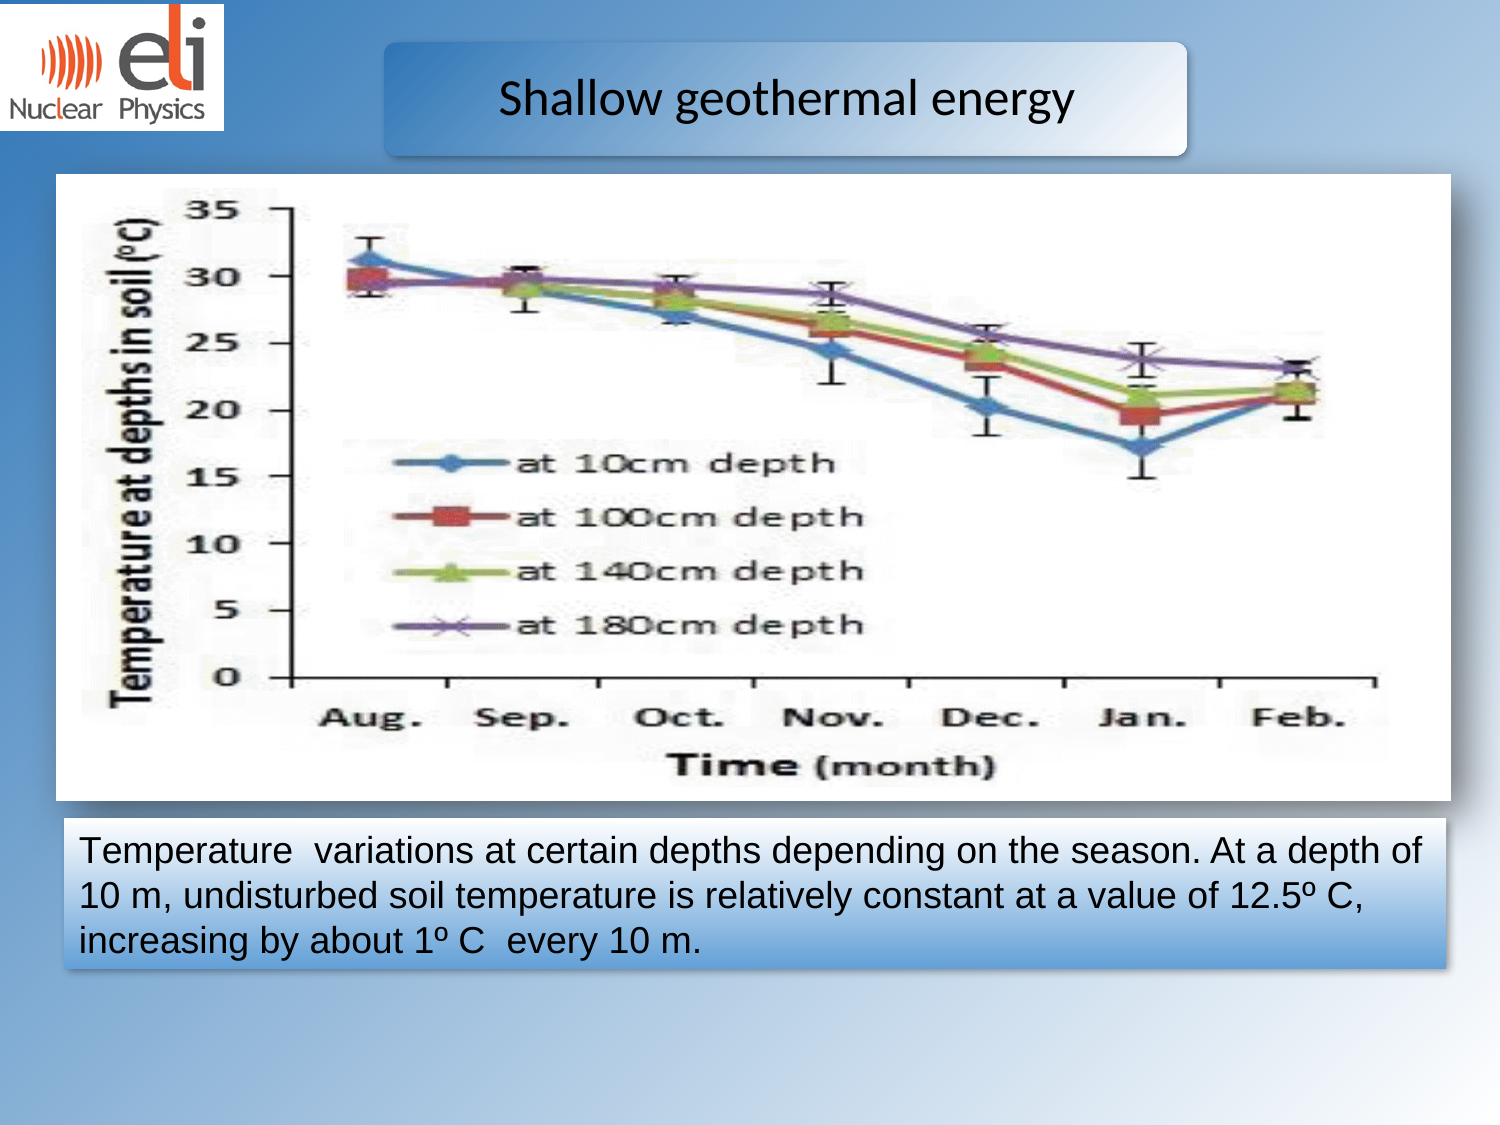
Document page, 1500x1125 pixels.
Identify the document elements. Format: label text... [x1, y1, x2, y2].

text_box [383, 42, 1187, 156]
text_box Temperature variations at certain depths depending on the season. At a depth of 10 m, undisturbed soil temperature is relatively constant at a value of 12.5º C, increasing by about 1º C every 10 m. [64, 818, 1447, 969]
picture [56, 174, 1451, 801]
picture [0, 4, 224, 131]
